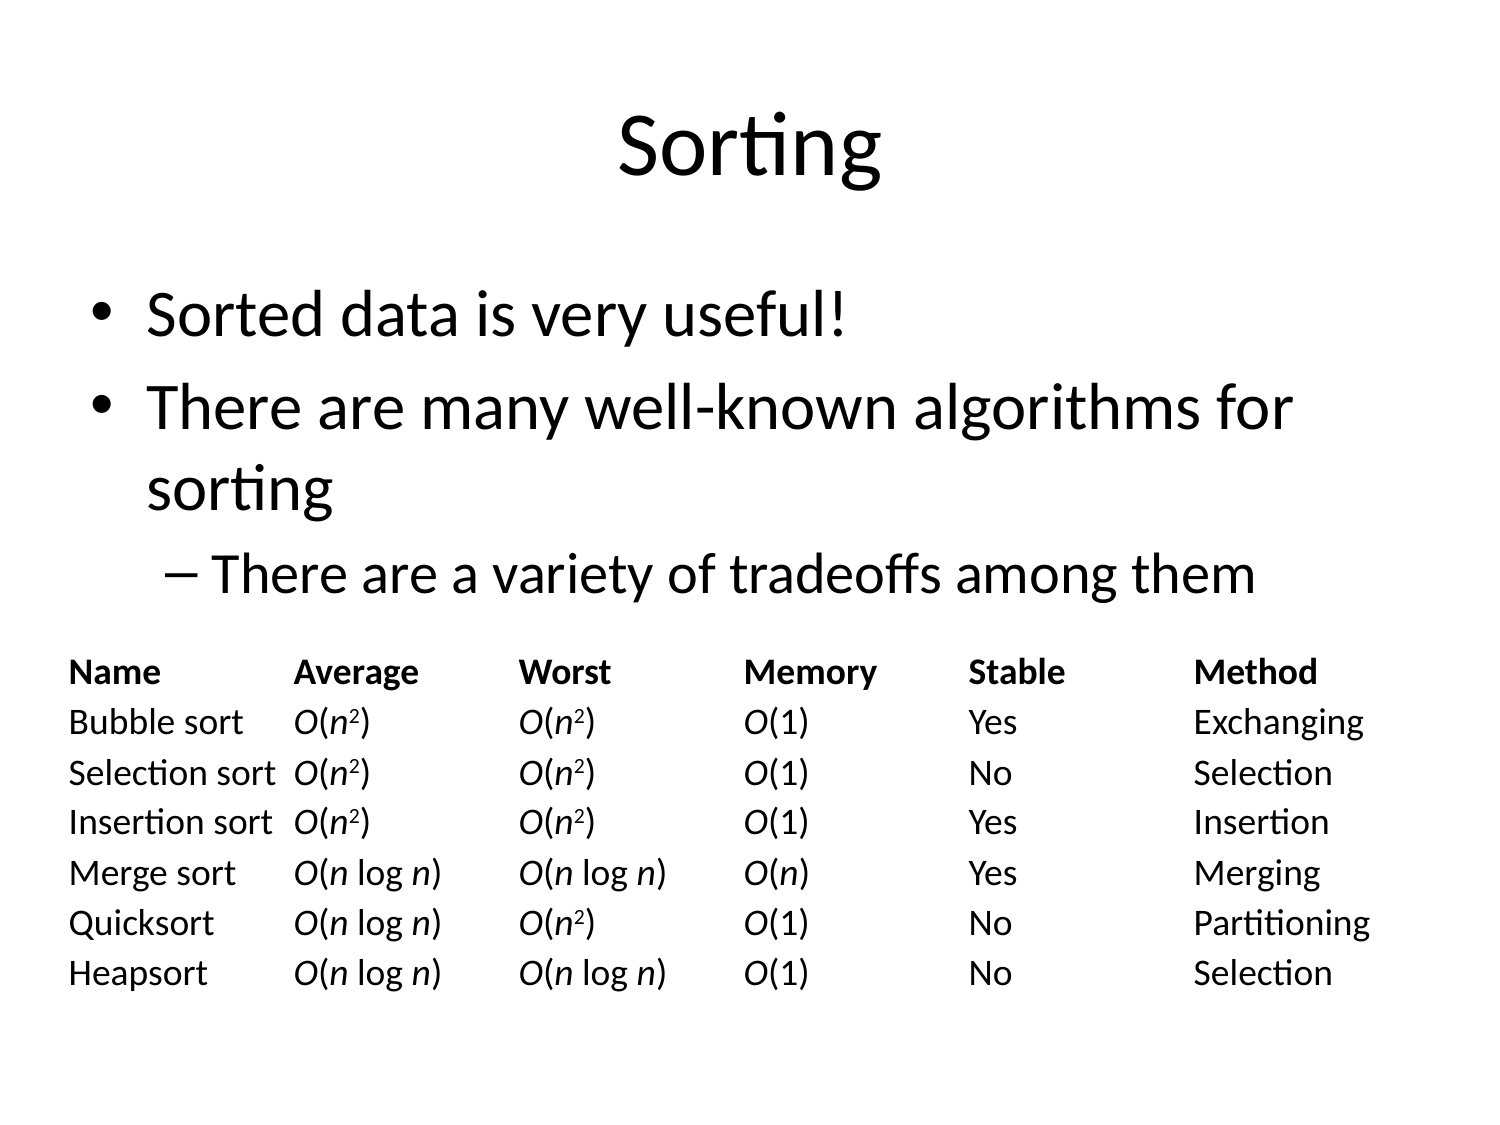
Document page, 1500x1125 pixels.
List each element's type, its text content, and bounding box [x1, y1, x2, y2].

table_cell O(n2) [512, 901, 737, 951]
table_cell Bubble sort [62, 700, 287, 750]
table_cell Yes [962, 801, 1187, 851]
table_cell O(1) [737, 801, 962, 851]
table_cell O(1) [737, 951, 962, 1001]
table_cell O(1) [737, 750, 962, 801]
table_cell O(n log n) [287, 951, 512, 1001]
table_cell Selection [1187, 750, 1412, 801]
list Sorted data is very useful! There are many well-known algorithms for sorting There are a variety of tradeoffs among them [75, 262, 1425, 663]
table_cell O(n log n) [287, 851, 512, 901]
table_cell O(n2) [287, 700, 512, 750]
table_header Name [62, 650, 287, 700]
table_cell Partitioning [1187, 901, 1412, 951]
table_cell O(n2) [287, 750, 512, 801]
table_cell Selection sort [62, 750, 287, 801]
table_cell O(n2) [287, 801, 512, 851]
table_cell O(1) [737, 700, 962, 750]
table_cell O(n log n) [512, 951, 737, 1001]
table_header Method [1187, 650, 1412, 700]
table_cell Heapsort [62, 951, 287, 1001]
table_cell Quicksort [62, 901, 287, 951]
table_cell O(n2) [512, 801, 737, 851]
table_cell O(n2) [512, 750, 737, 801]
title Sorting [75, 45, 1425, 233]
table_cell Selection [1187, 951, 1412, 1001]
table_cell Insertion [1187, 801, 1412, 851]
table_cell O(n2) [512, 700, 737, 750]
table_cell Merging [1187, 851, 1412, 901]
table_header Average [287, 650, 512, 700]
table_cell O(n) [737, 851, 962, 901]
table_cell No [962, 750, 1187, 801]
table_cell O(n log n) [287, 901, 512, 951]
table_cell Yes [962, 851, 1187, 901]
table_header Worst [512, 650, 737, 700]
table_cell No [962, 901, 1187, 951]
table_cell Insertion sort [62, 801, 287, 851]
table_cell O(1) [737, 901, 962, 951]
table_cell No [962, 951, 1187, 1001]
table_cell Exchanging [1187, 700, 1412, 750]
table_cell O(n log n) [512, 851, 737, 901]
table_header Memory [737, 650, 962, 700]
table_header Stable [962, 650, 1187, 700]
table_cell Yes [962, 700, 1187, 750]
table_cell Merge sort [62, 851, 287, 901]
